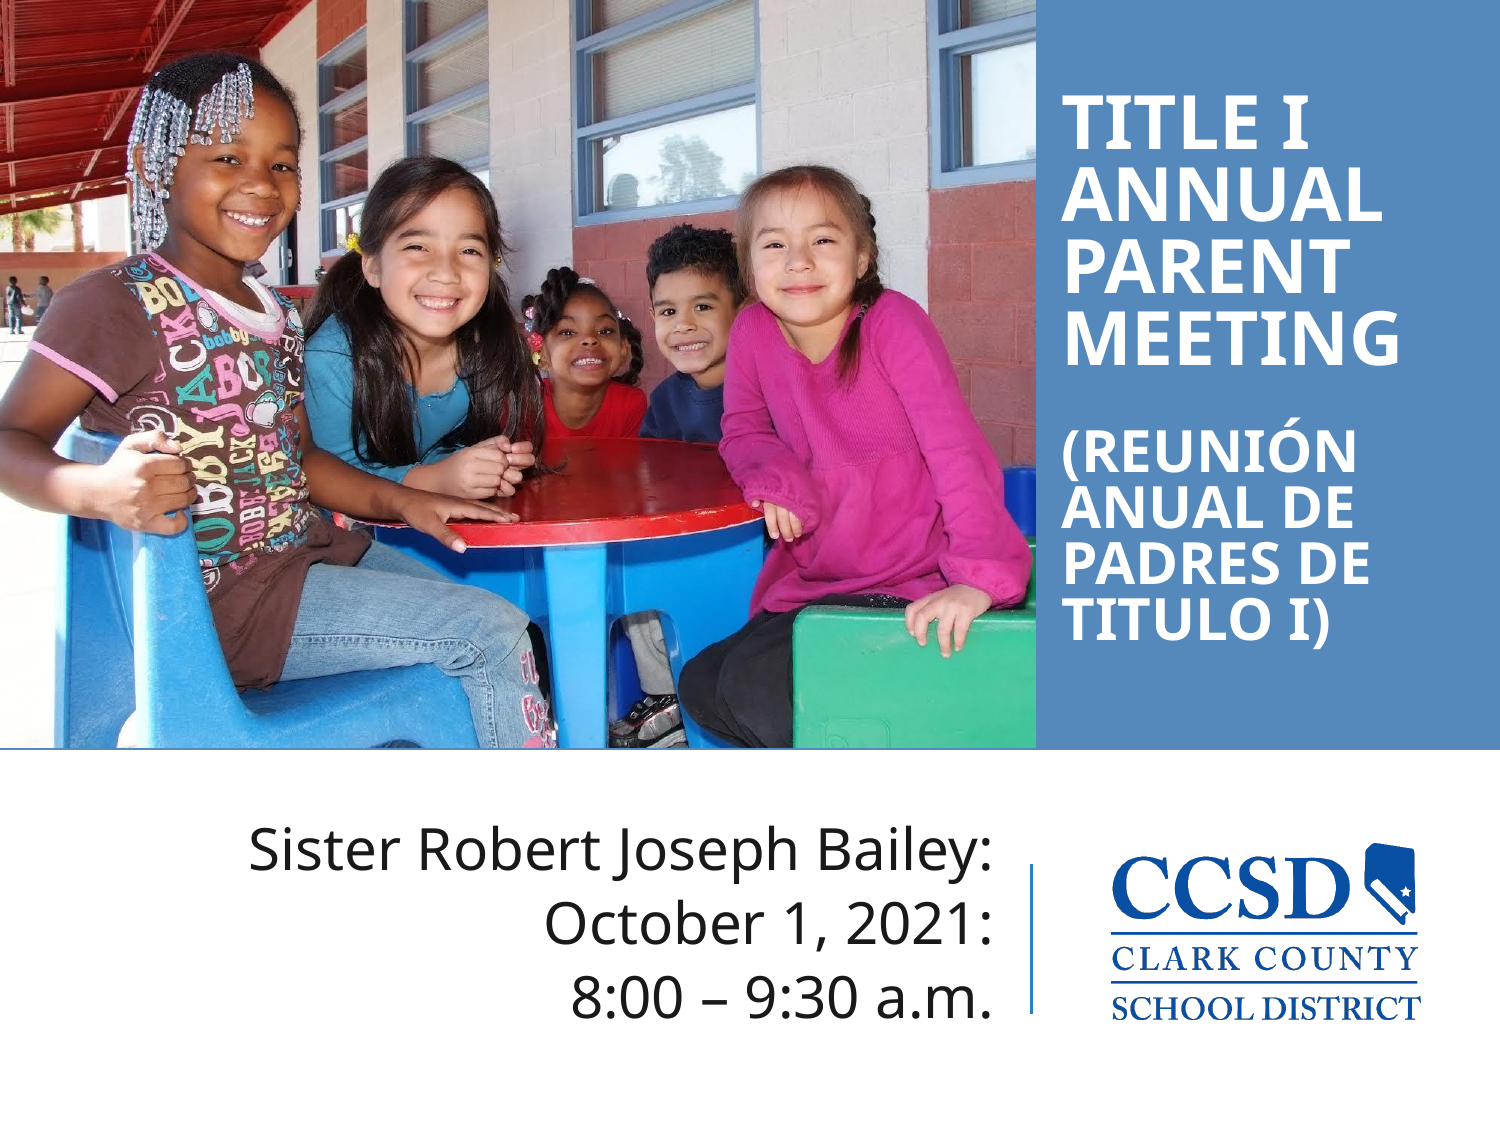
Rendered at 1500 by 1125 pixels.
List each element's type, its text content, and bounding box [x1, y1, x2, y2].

picture [1111, 843, 1421, 1020]
text_box TITLE I ANNUAL PARENT MEETING (REUNIÓN ANUAL DE PADRES DE TITULO I) [1049, 53, 1500, 690]
picture [0, 0, 1036, 748]
text_box Sister Robert Joseph Bailey: October 1, 2021: 8:00 – 9:30 a.m. [71, 801, 1005, 1040]
